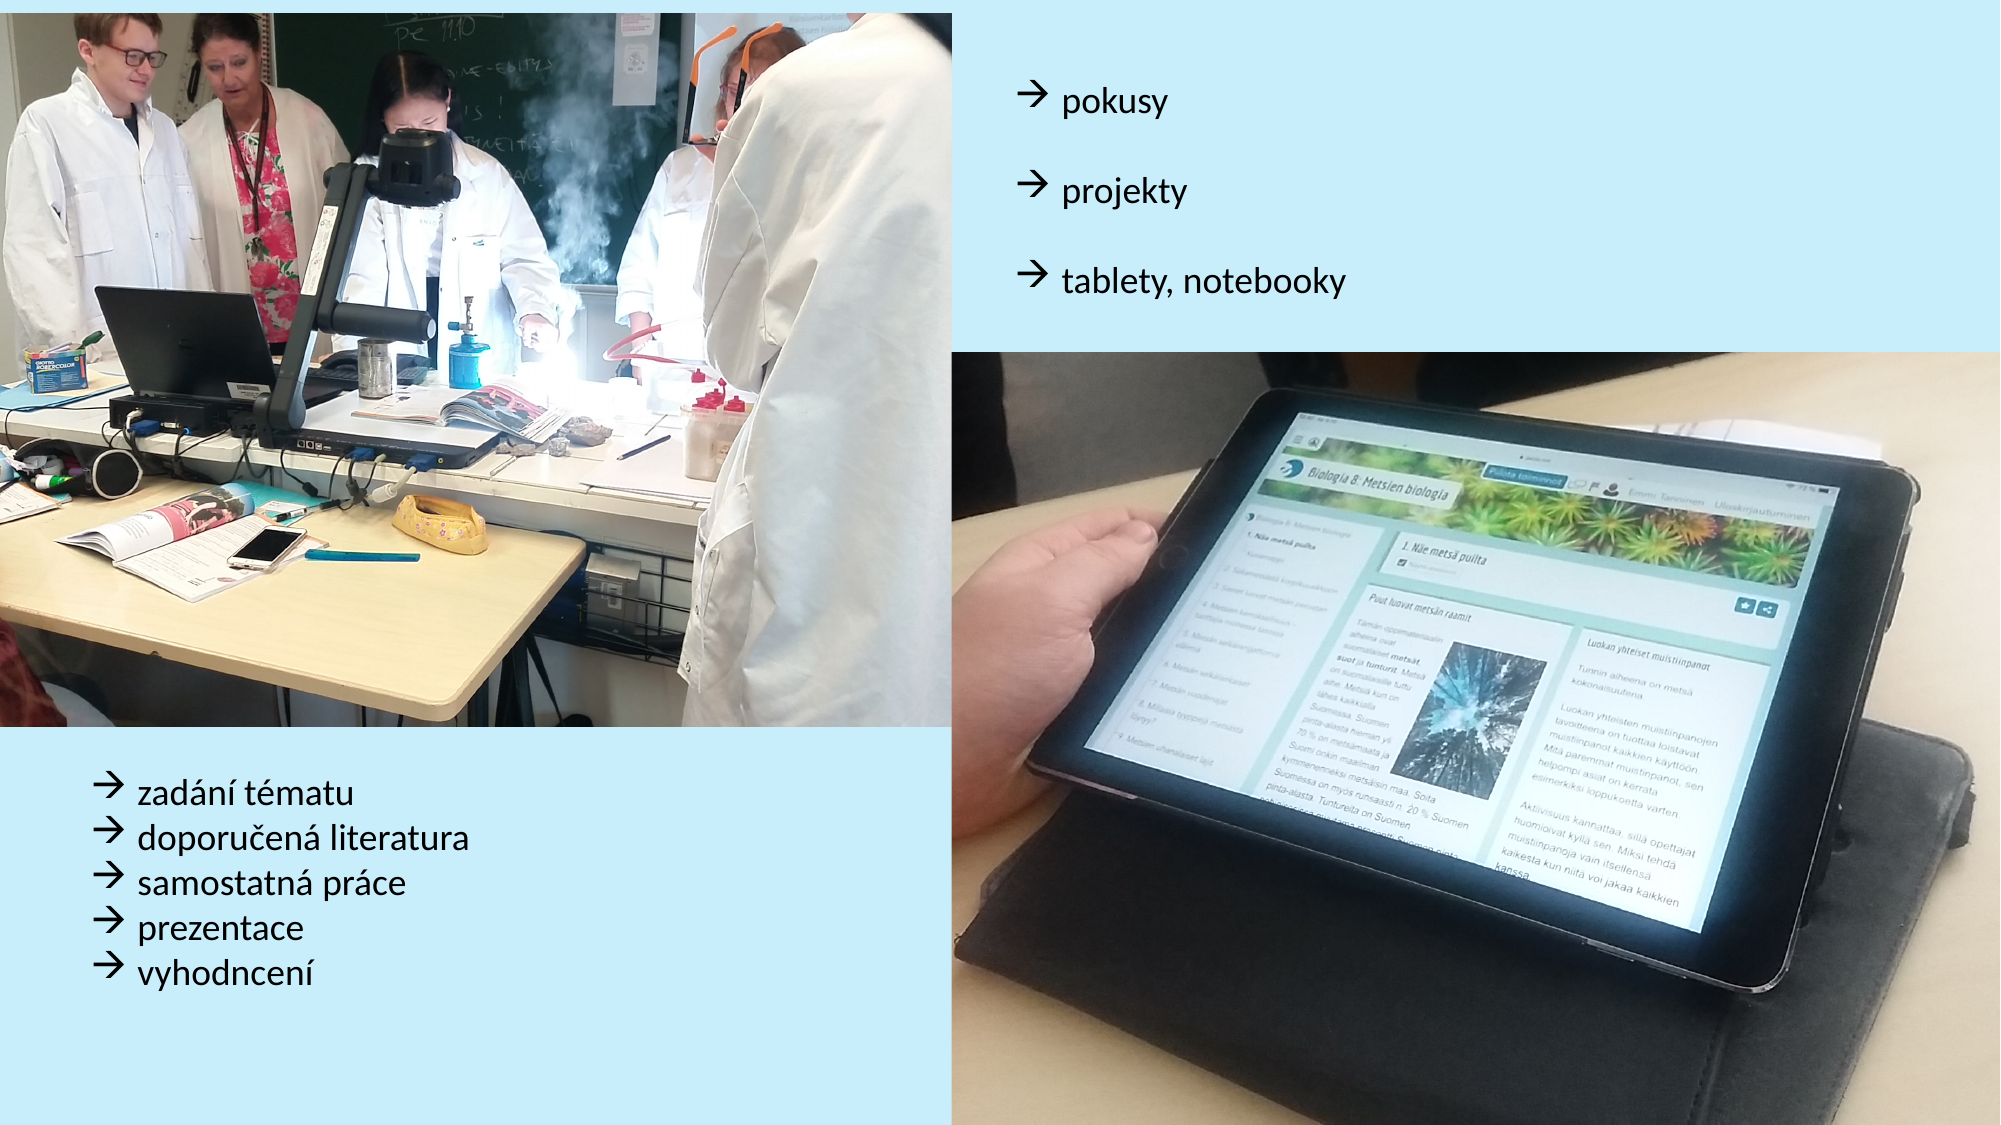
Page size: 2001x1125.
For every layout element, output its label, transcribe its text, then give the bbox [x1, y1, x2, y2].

picture [951, 352, 2000, 1125]
text_box zadání tématu doporučená literatura samostatná práce prezentace vyhodncení [75, 760, 844, 1045]
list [0, 13, 952, 728]
text_box pokusy projekty tablety, notebooky [999, 68, 1831, 352]
